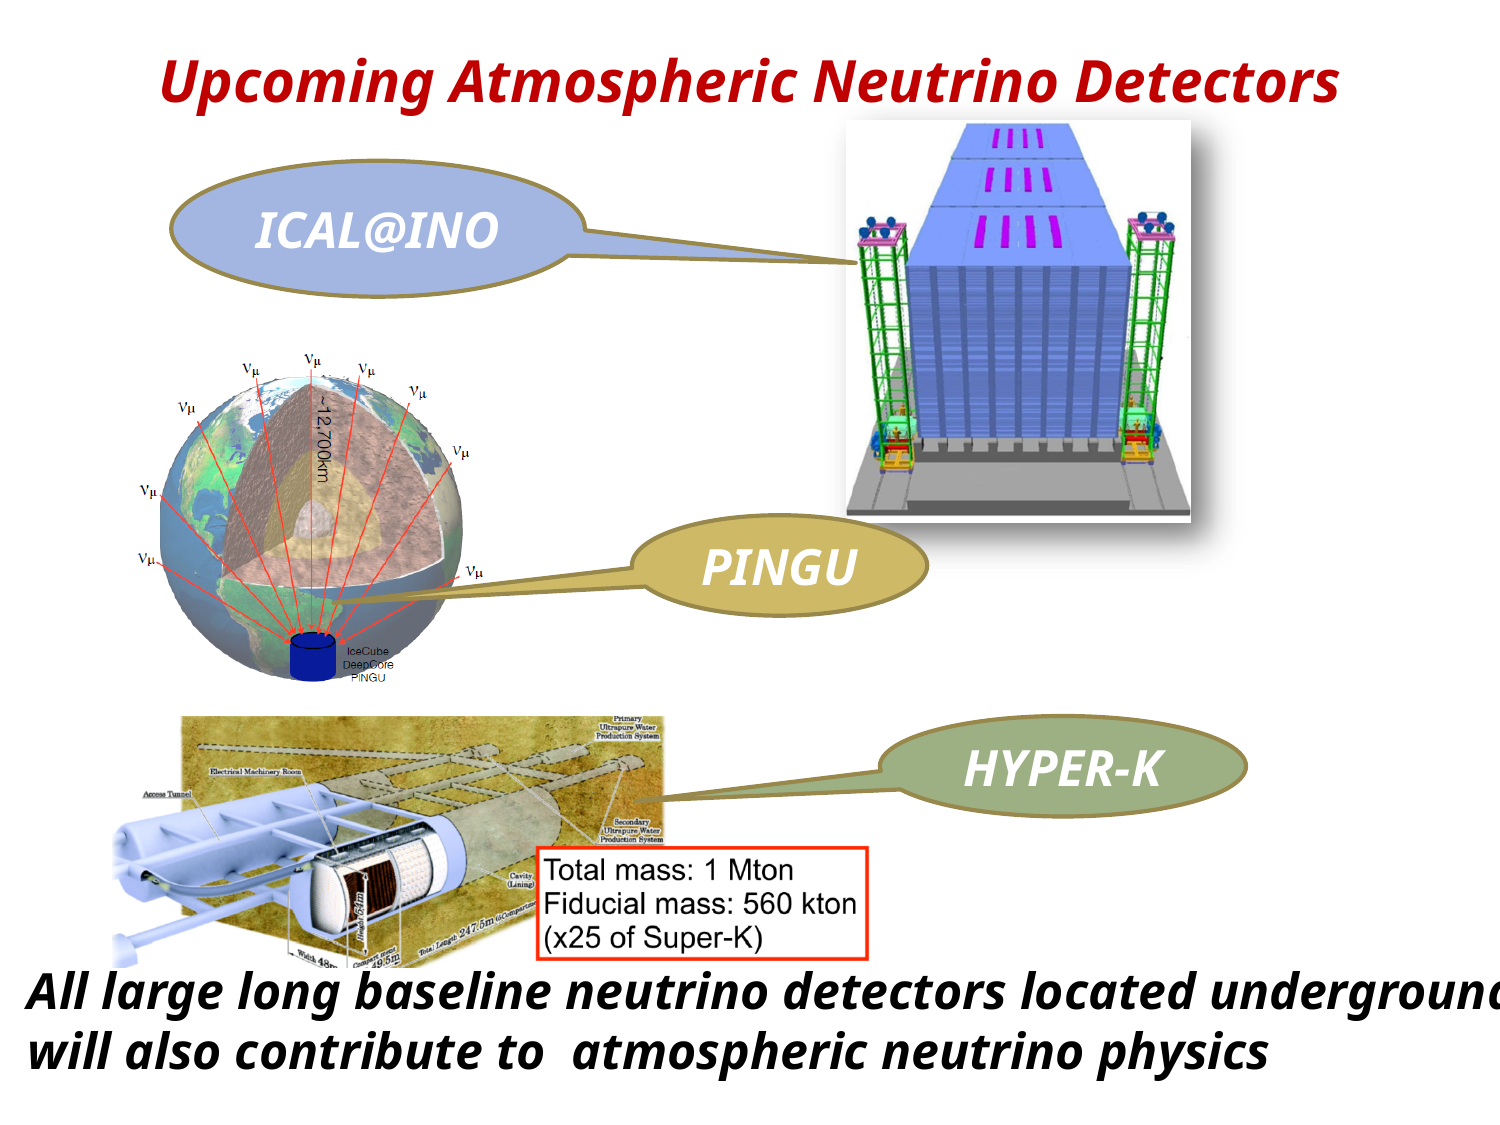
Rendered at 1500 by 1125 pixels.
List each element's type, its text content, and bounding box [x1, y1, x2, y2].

text_box ICAL@INO [169, 158, 814, 299]
text_box All large long baseline neutrino detectors located underground will also contribute to atmospheric neutrino physics [13, 952, 1500, 1087]
text_box PINGU [531, 513, 833, 618]
title Upcoming Atmospheric Neutrino Detectors [75, 45, 1425, 114]
picture [814, 89, 1252, 584]
picture [111, 715, 871, 968]
text_box HYPER-K [905, 713, 1249, 819]
picture [135, 337, 489, 685]
